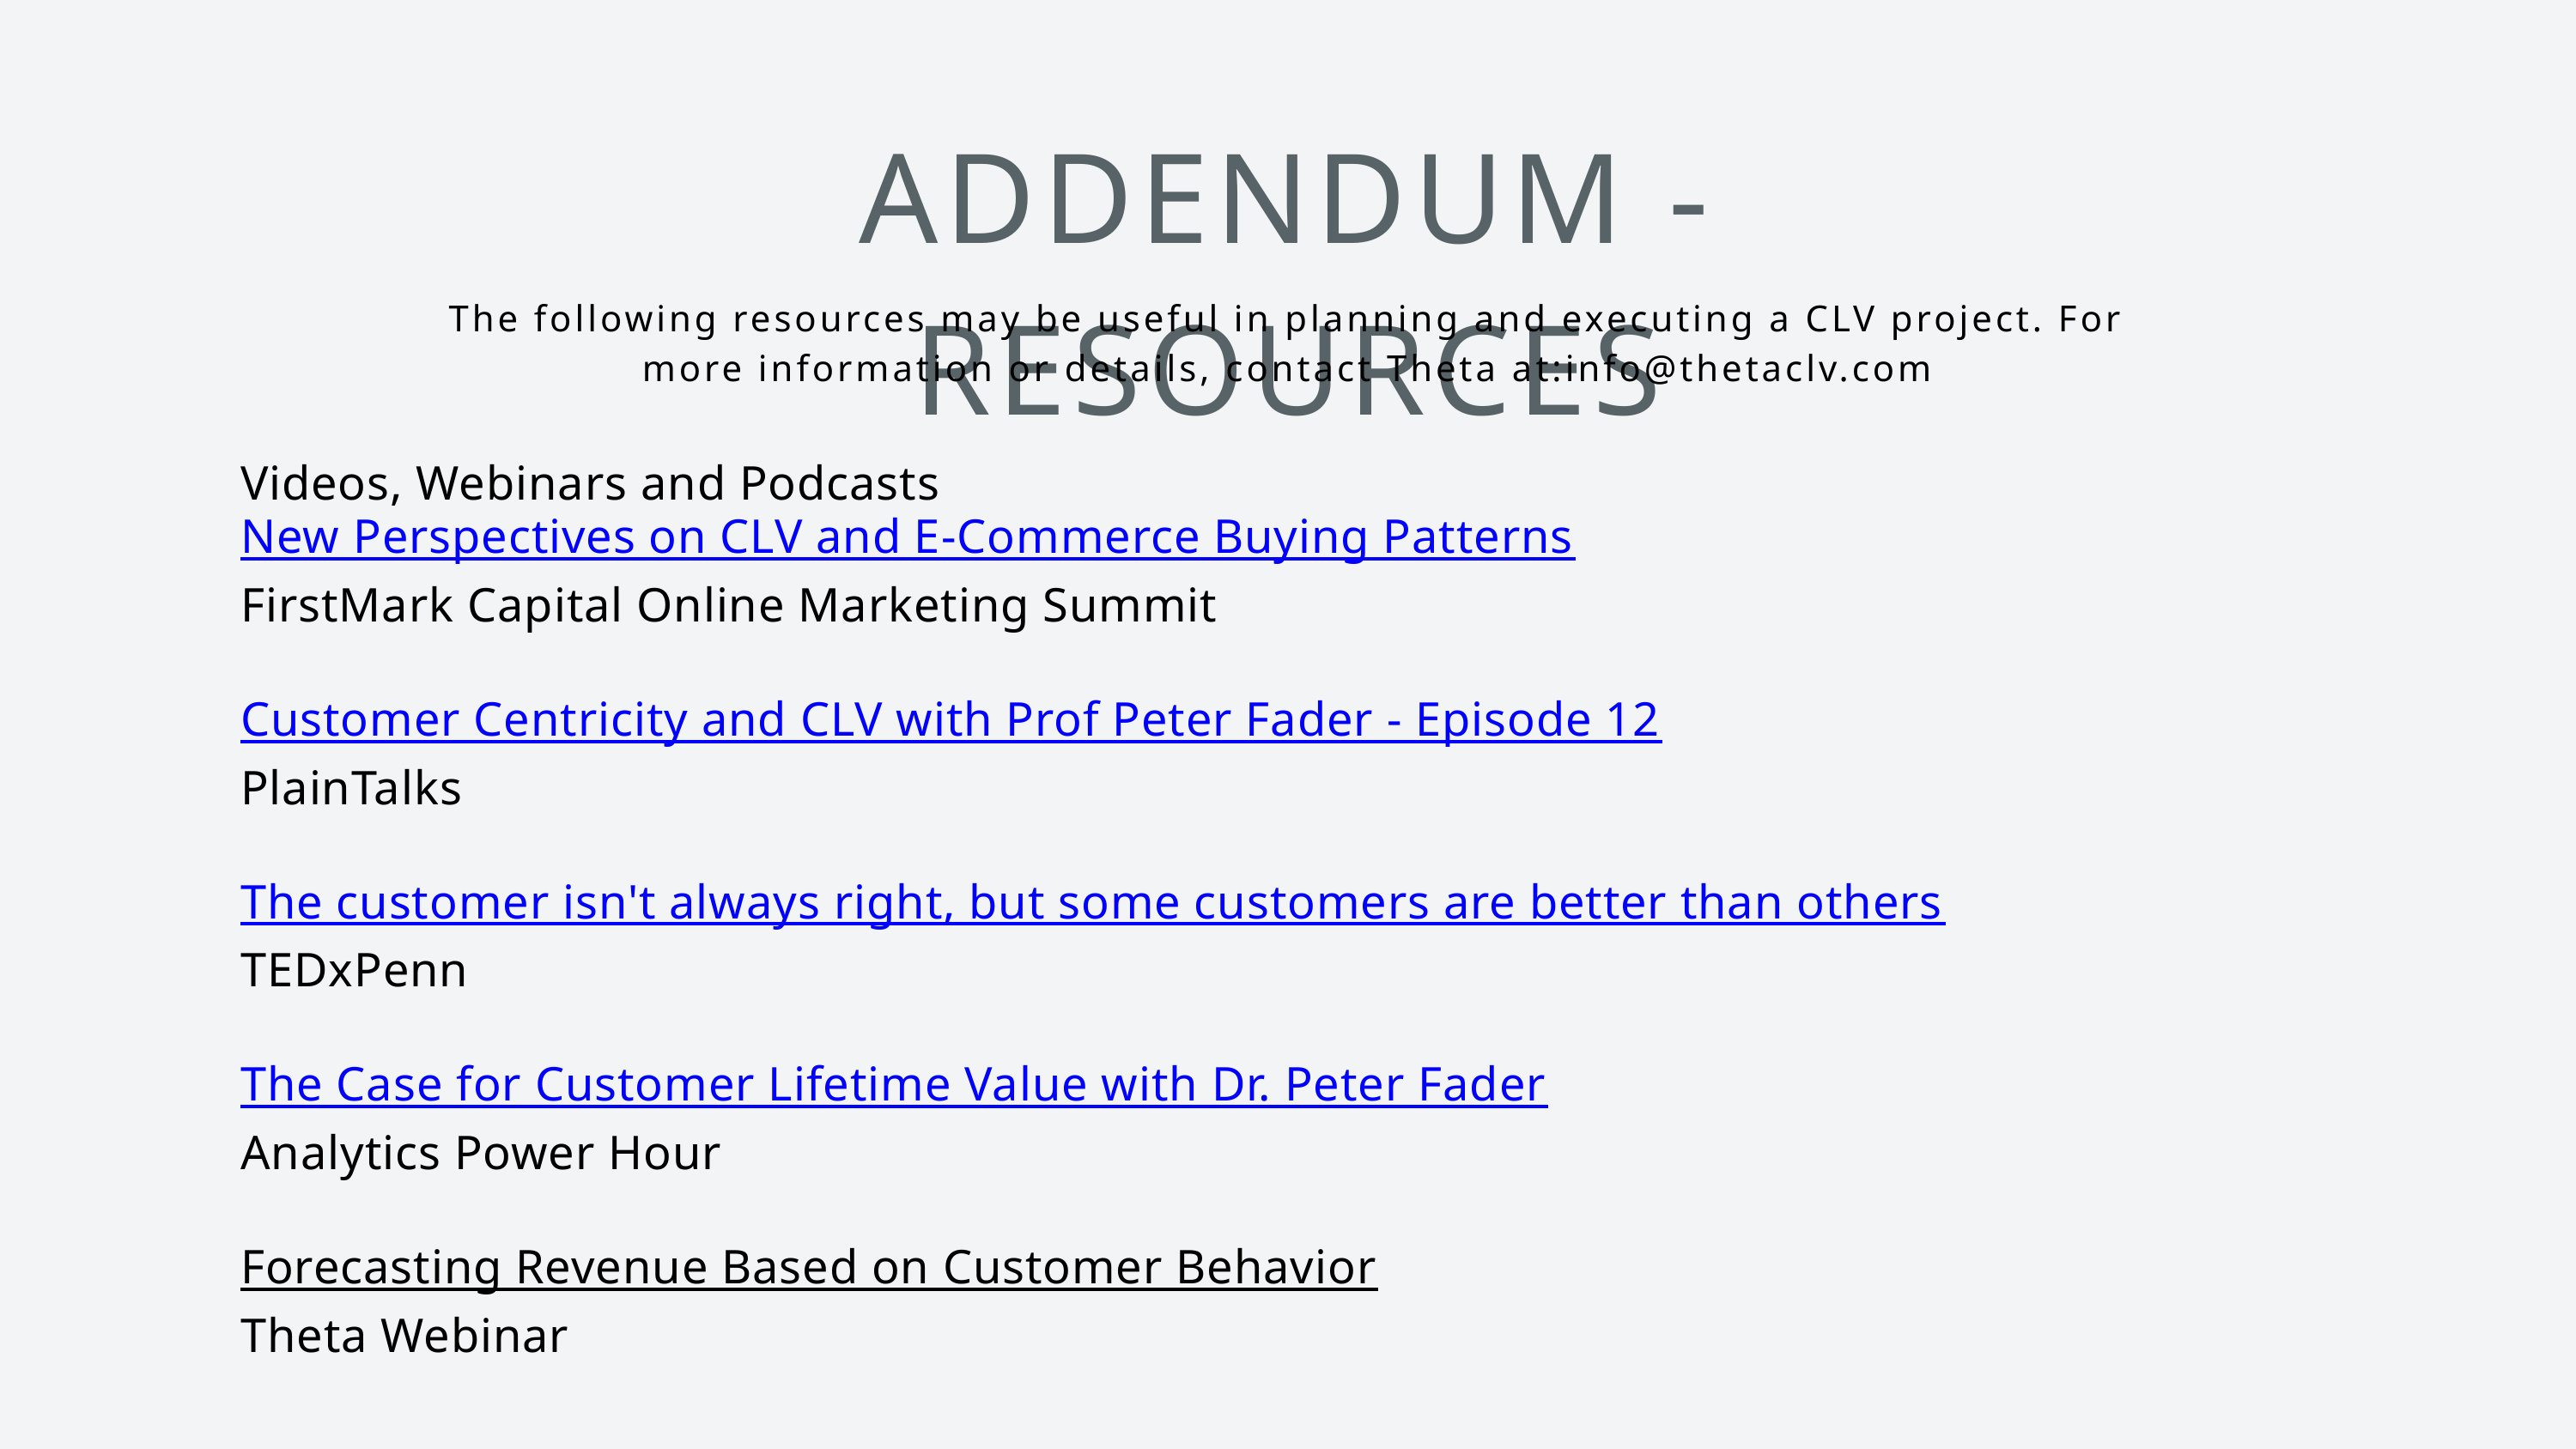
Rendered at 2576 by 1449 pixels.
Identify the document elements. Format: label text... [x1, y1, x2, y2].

text_box ADDENDUM - RESOURCES [474, 389, 2102, 440]
text_box The following resources may be useful in planning and executing a CLV project. For more information or details, contact Theta at:info@thetaclv.com [407, 289, 2168, 389]
text_box Videos, Webinars and Podcasts New Perspectives on CLV and E-Commerce Buying Patterns FirstMark Capital Online Marketing Summit Customer Centricity and CLV with Prof Peter Fader - Episode 12 PlainTalks The customer isn't always right, but some customers are better than others TEDxPenn The Case for Customer Lifetime Value with Dr. Peter Fader Analytics Power Hour Forecasting Revenue Based on Customer Behavior Theta Webinar [240, 448, 2221, 1362]
text_box ADDENDUM - RESOURCES [474, 97, 2102, 289]
